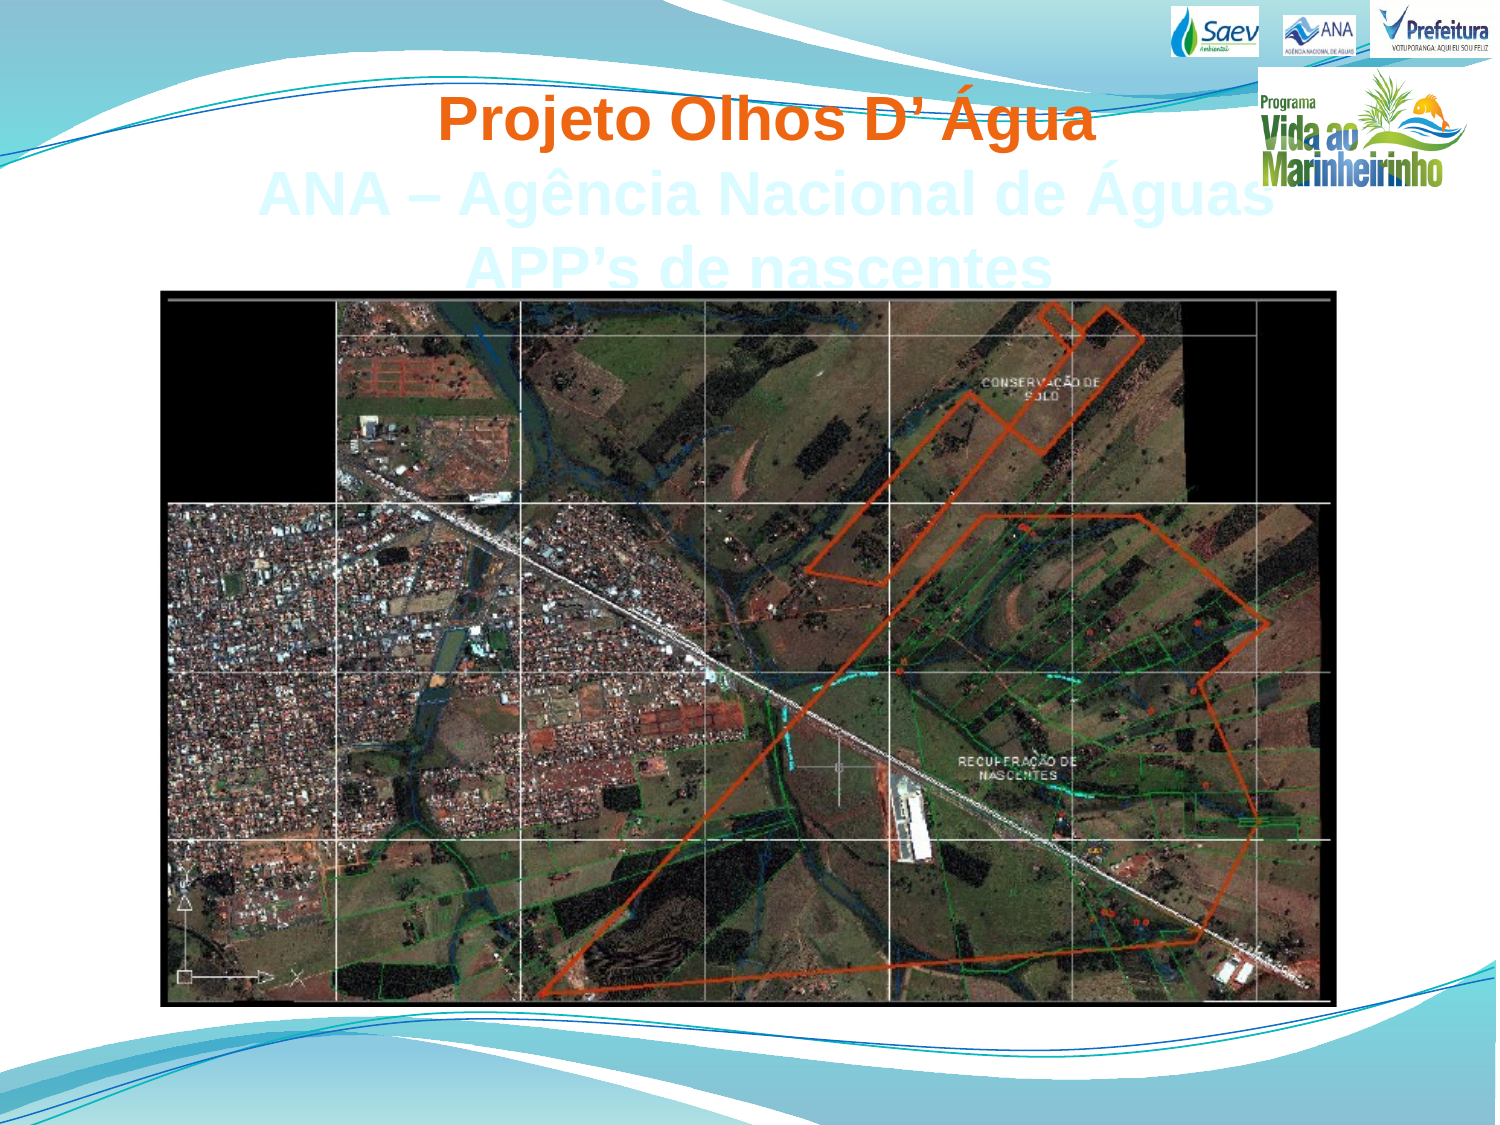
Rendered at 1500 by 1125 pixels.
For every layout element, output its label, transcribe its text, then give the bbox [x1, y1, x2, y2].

text_box Projeto Olhos D’ Água ANA – Agência Nacional de Águas APP’s de nascentes [35, 70, 1500, 310]
picture [159, 288, 1340, 1008]
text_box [1171, 0, 1500, 188]
